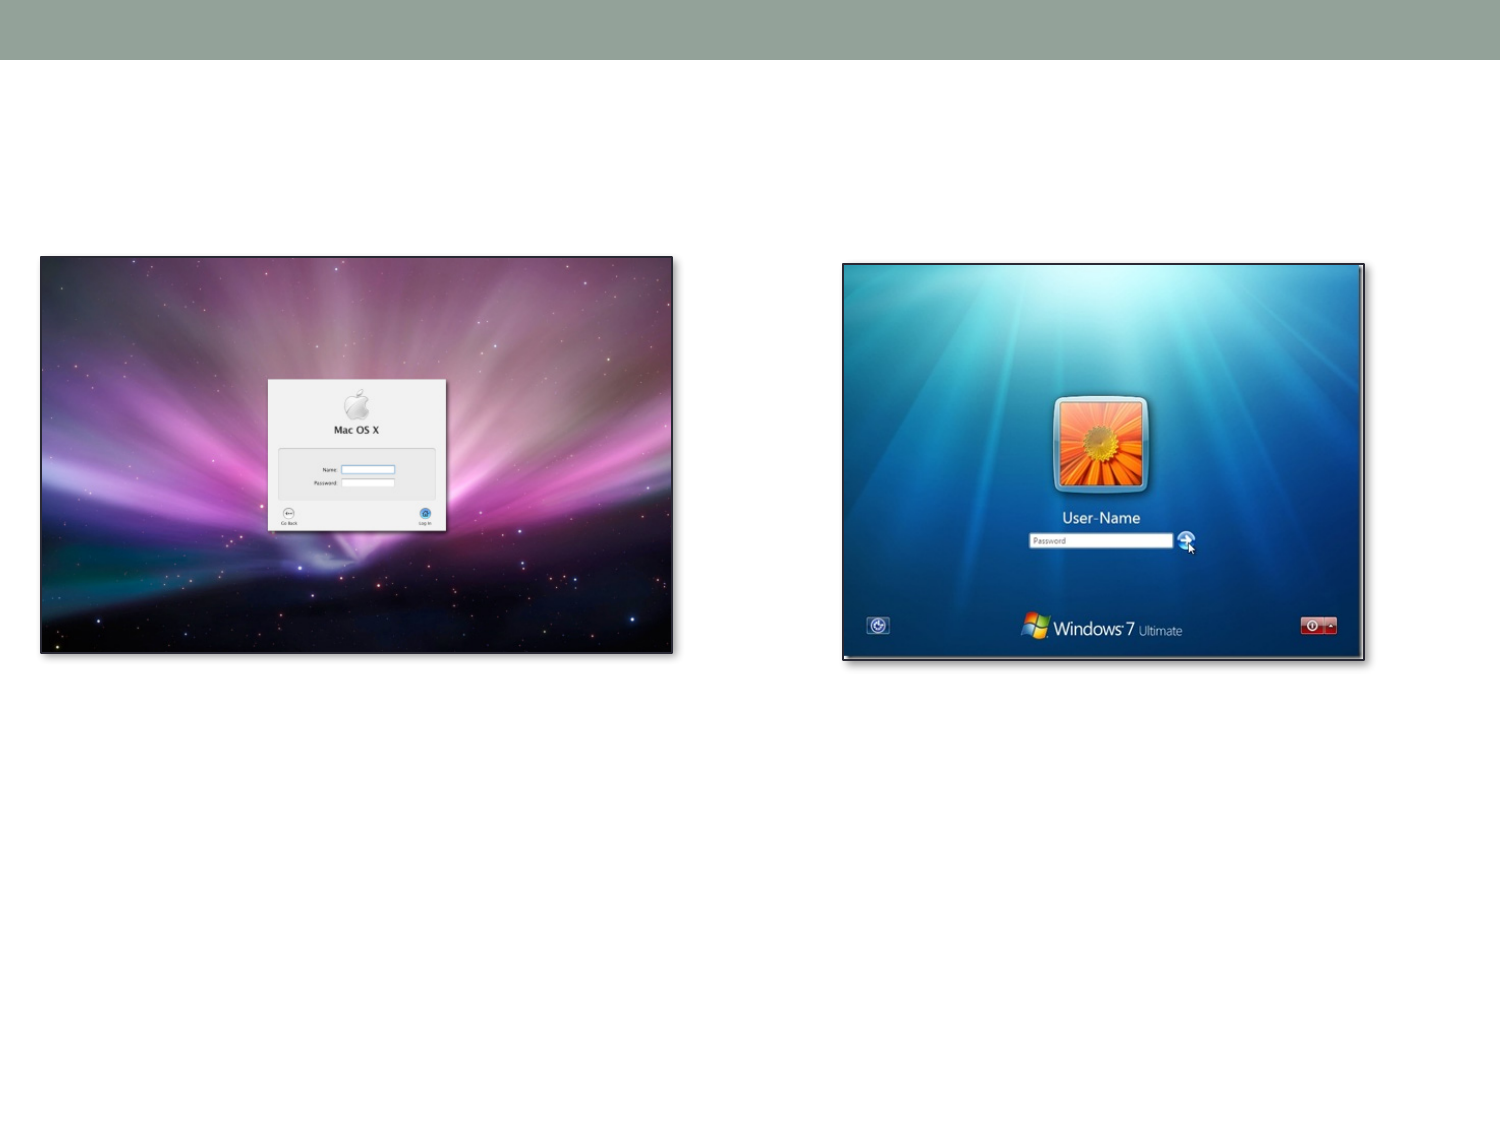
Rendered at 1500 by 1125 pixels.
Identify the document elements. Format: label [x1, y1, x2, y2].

picture [843, 264, 1363, 660]
picture [41, 257, 672, 653]
